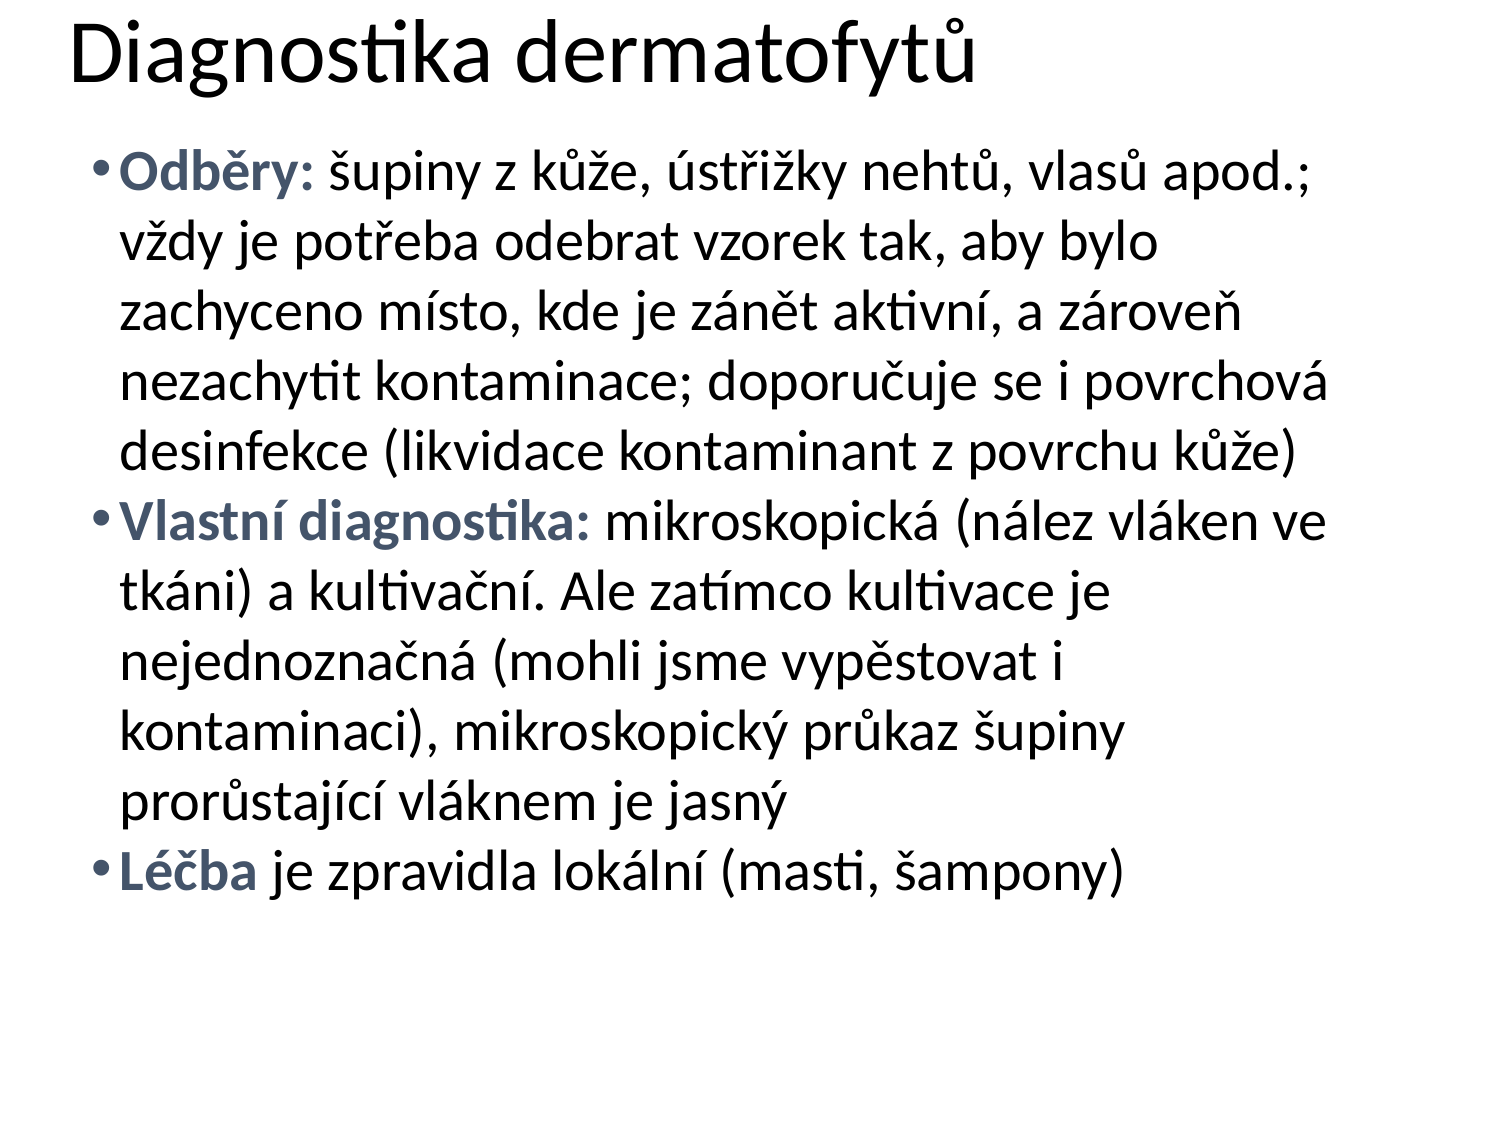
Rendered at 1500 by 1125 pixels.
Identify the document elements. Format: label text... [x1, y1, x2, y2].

list Odběry: šupiny z kůže, ústřižky nehtů, vlasů apod.; vždy je potřeba odebrat vzorek tak, aby bylo zachyceno místo, kde je zánět aktivní, a zároveň nezachytit kontaminace; doporučuje se i povrchová desinfekce (likvidace kontaminant z povrchu kůže) Vlastní diagnostika: mikroskopická (nález vláken ve tkáni) a kultivační. Ale zatímco kultivace je nejednoznačná (mohli jsme vypěstovat i kontaminaci), mikroskopický průkaz šupiny prorůstající vláknem je jasný Léčba je zpravidla lokální (masti, šampony) [76, 125, 1388, 1125]
title Diagnostika dermatofytů [53, 0, 1129, 109]
